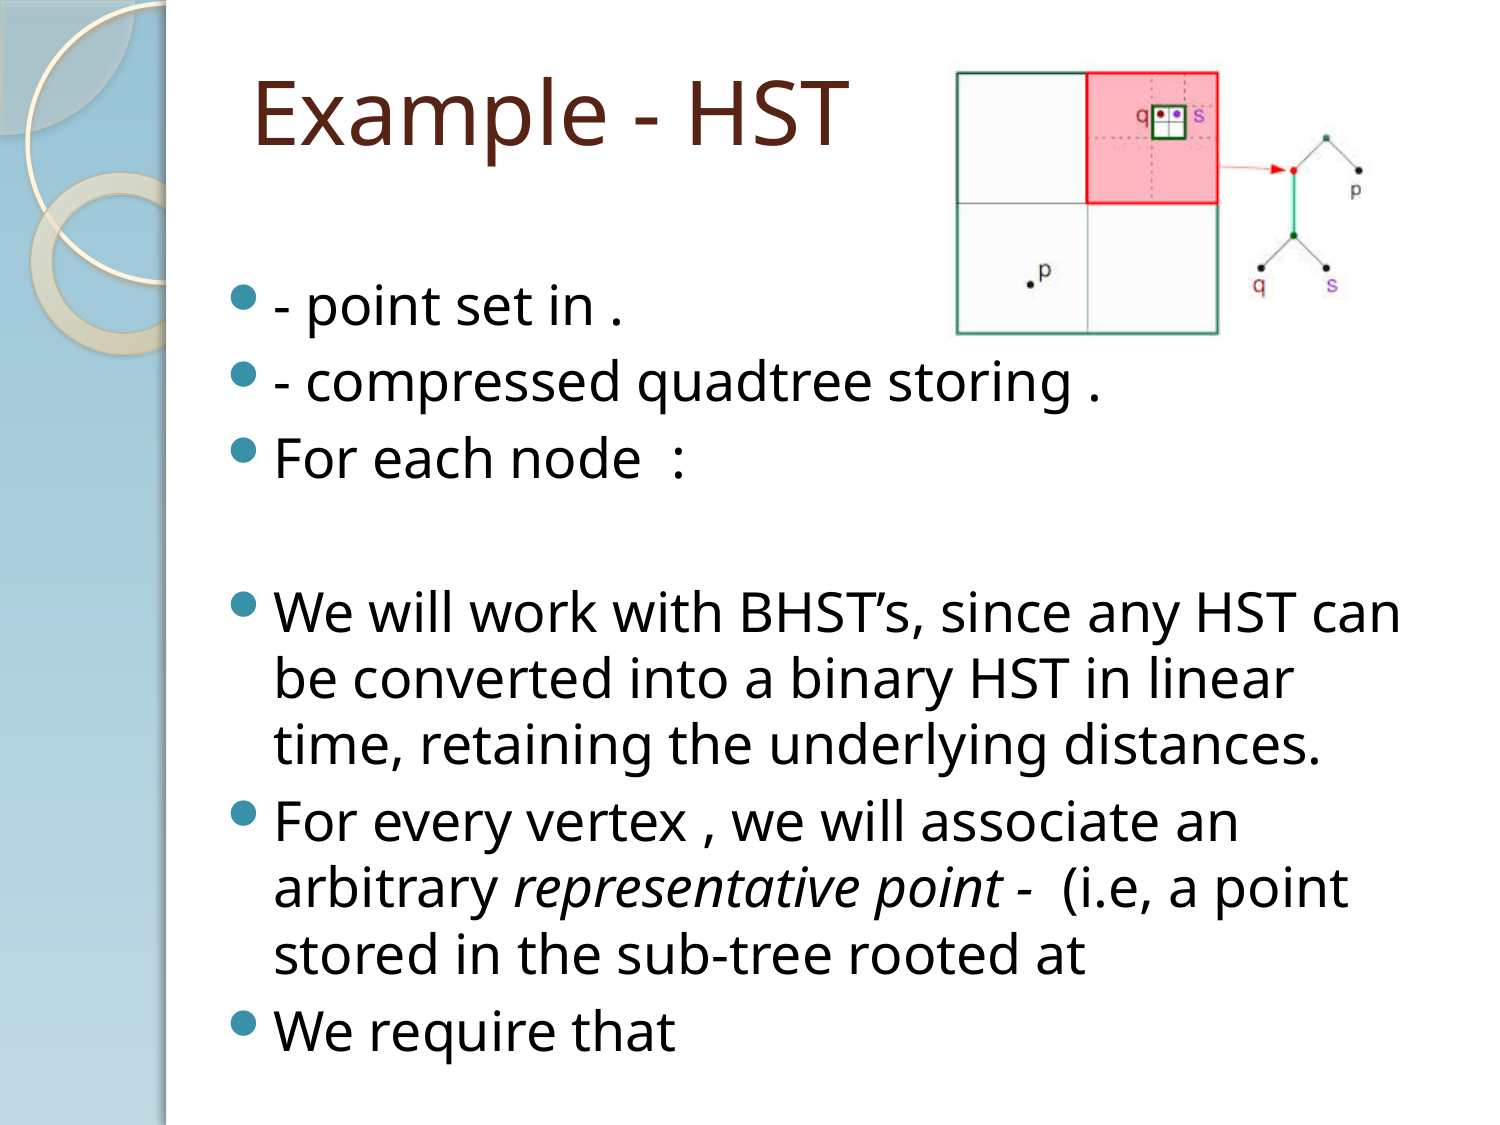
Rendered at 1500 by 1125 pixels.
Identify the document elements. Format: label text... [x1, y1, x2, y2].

title Example - HST [235, 45, 1466, 175]
picture [948, 62, 1376, 351]
